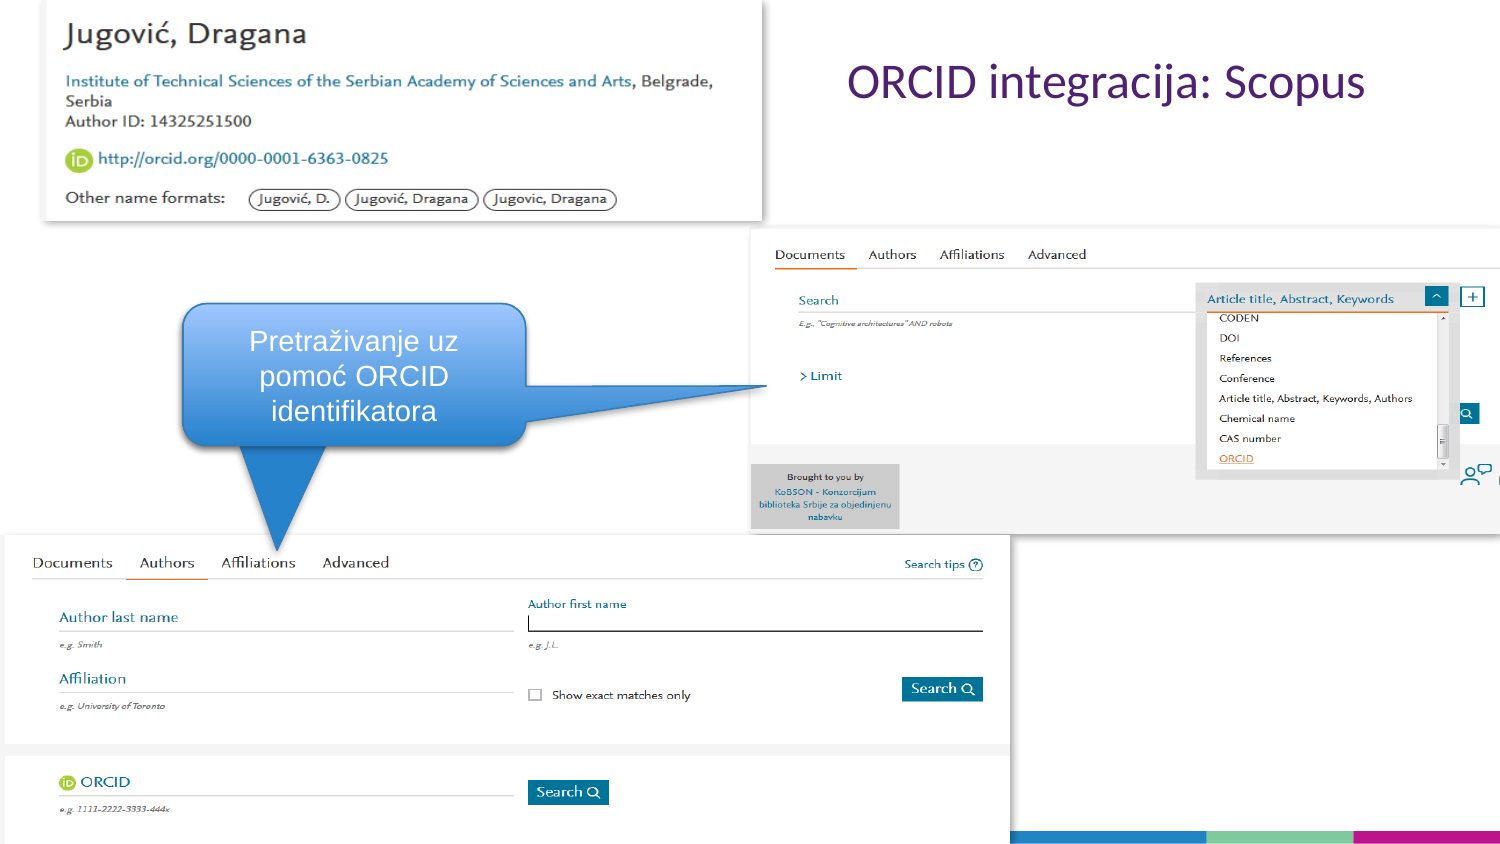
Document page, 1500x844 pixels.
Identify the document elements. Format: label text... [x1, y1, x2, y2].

text_box [242, 454, 323, 533]
text_box Pretraživanje uz pomoć ORCID identifikatora [182, 302, 744, 447]
picture [41, 0, 763, 222]
text_box ORCID integracija: Scopus [832, 40, 1432, 116]
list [749, 226, 1500, 535]
picture [0, 535, 1010, 844]
